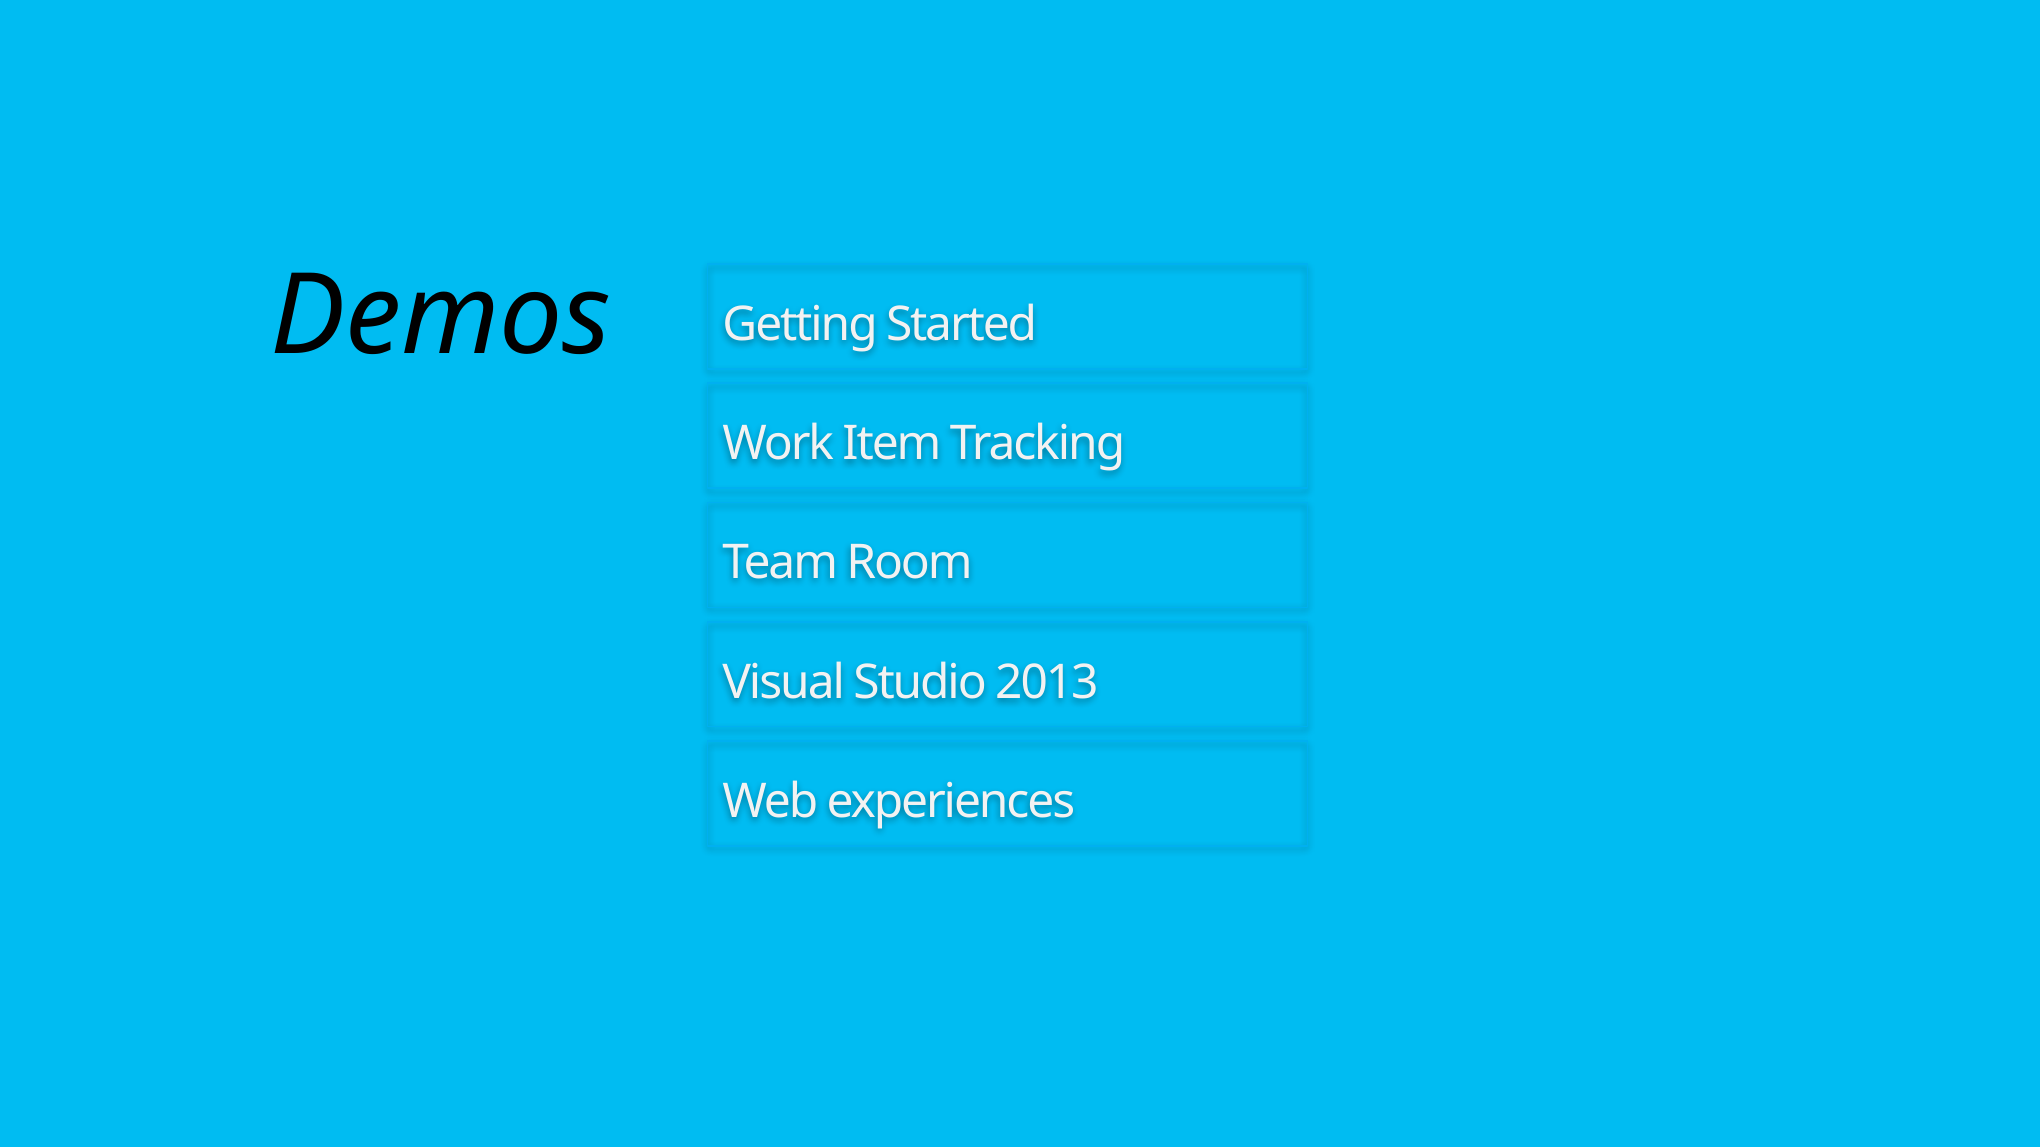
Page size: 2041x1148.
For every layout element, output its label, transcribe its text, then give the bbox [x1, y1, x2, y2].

text_box Work Item Tracking [707, 382, 1308, 489]
title Demos [270, 241, 2041, 392]
text_box Web experiences [707, 740, 1308, 847]
text_box Team Room [707, 502, 1308, 608]
text_box Visual Studio 2013 [707, 621, 1308, 727]
text_box Getting Started [707, 263, 1308, 370]
